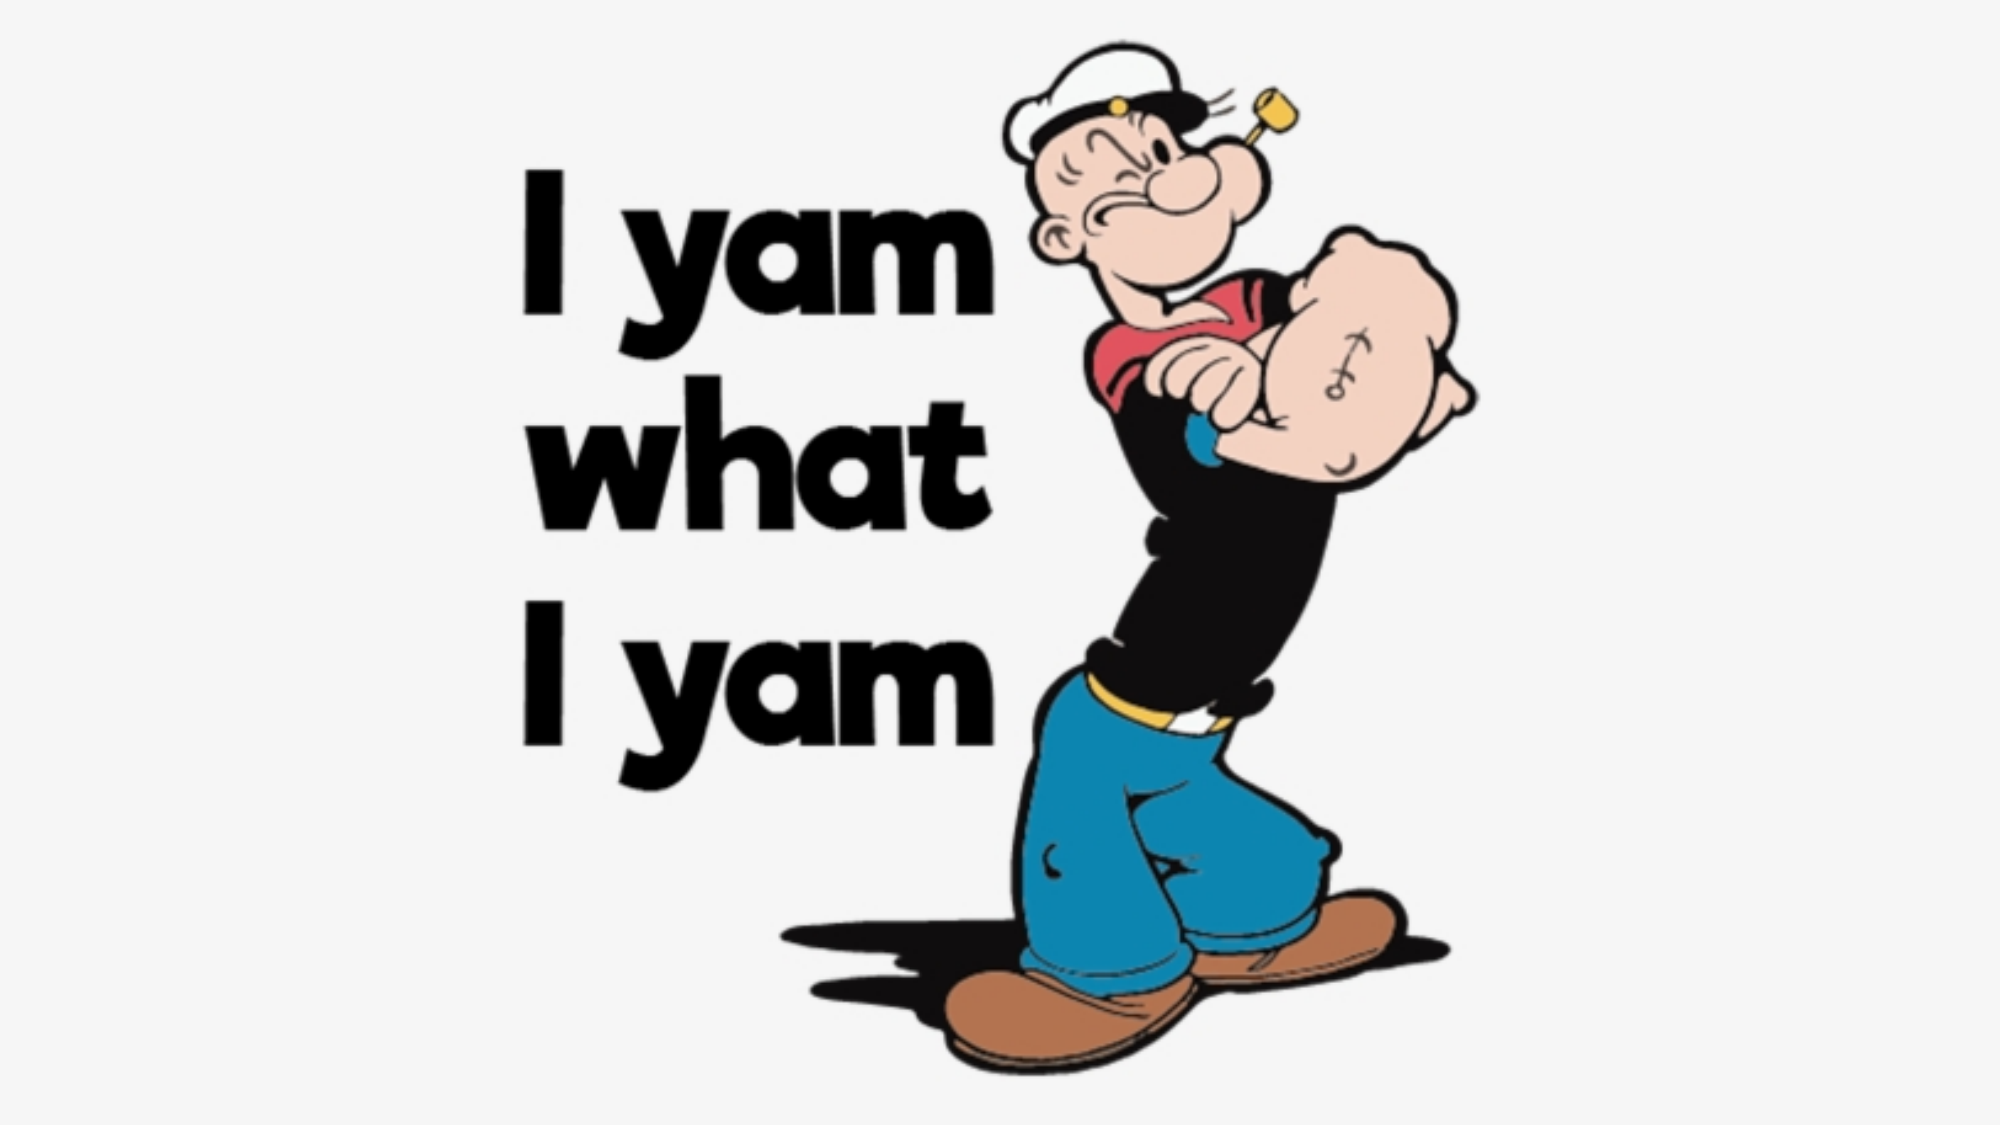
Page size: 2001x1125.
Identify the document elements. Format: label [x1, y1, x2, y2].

list [0, 0, 2000, 1125]
